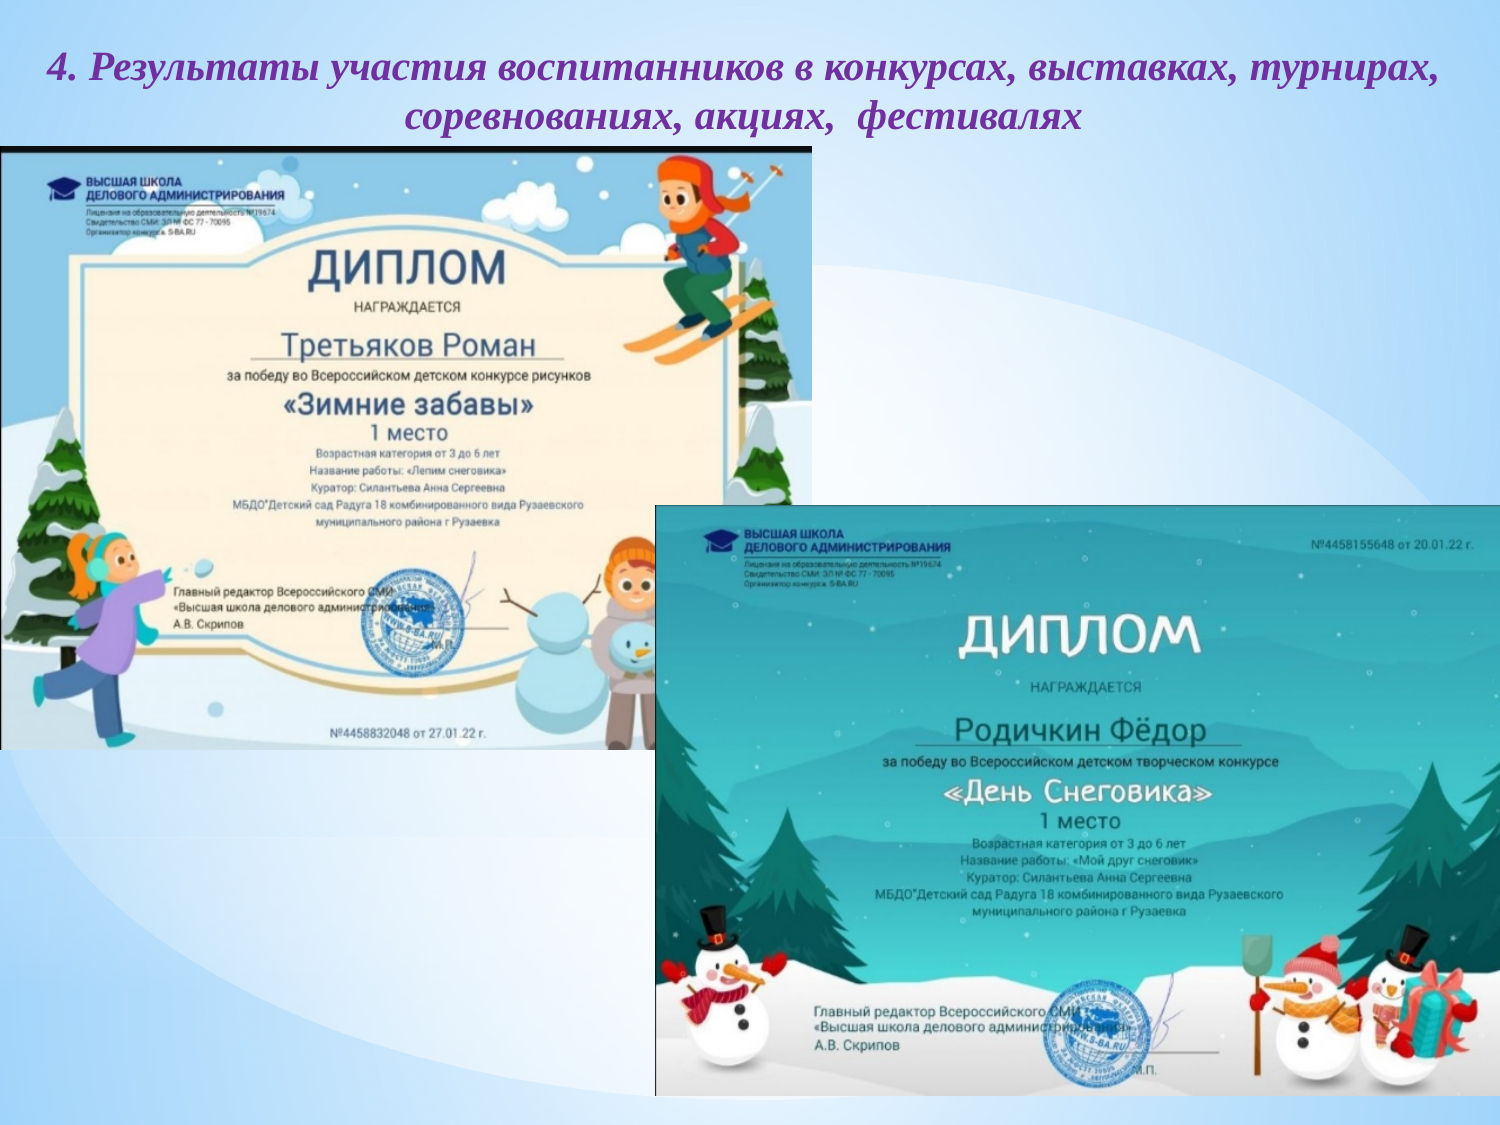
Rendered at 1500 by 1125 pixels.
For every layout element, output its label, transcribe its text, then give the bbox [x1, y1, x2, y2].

text_box 4. Результаты участия воспитанников в конкурсах, выставках, турнирах, соревнованиях, акциях, фестивалях [29, 30, 1459, 146]
picture [0, 146, 1500, 1096]
